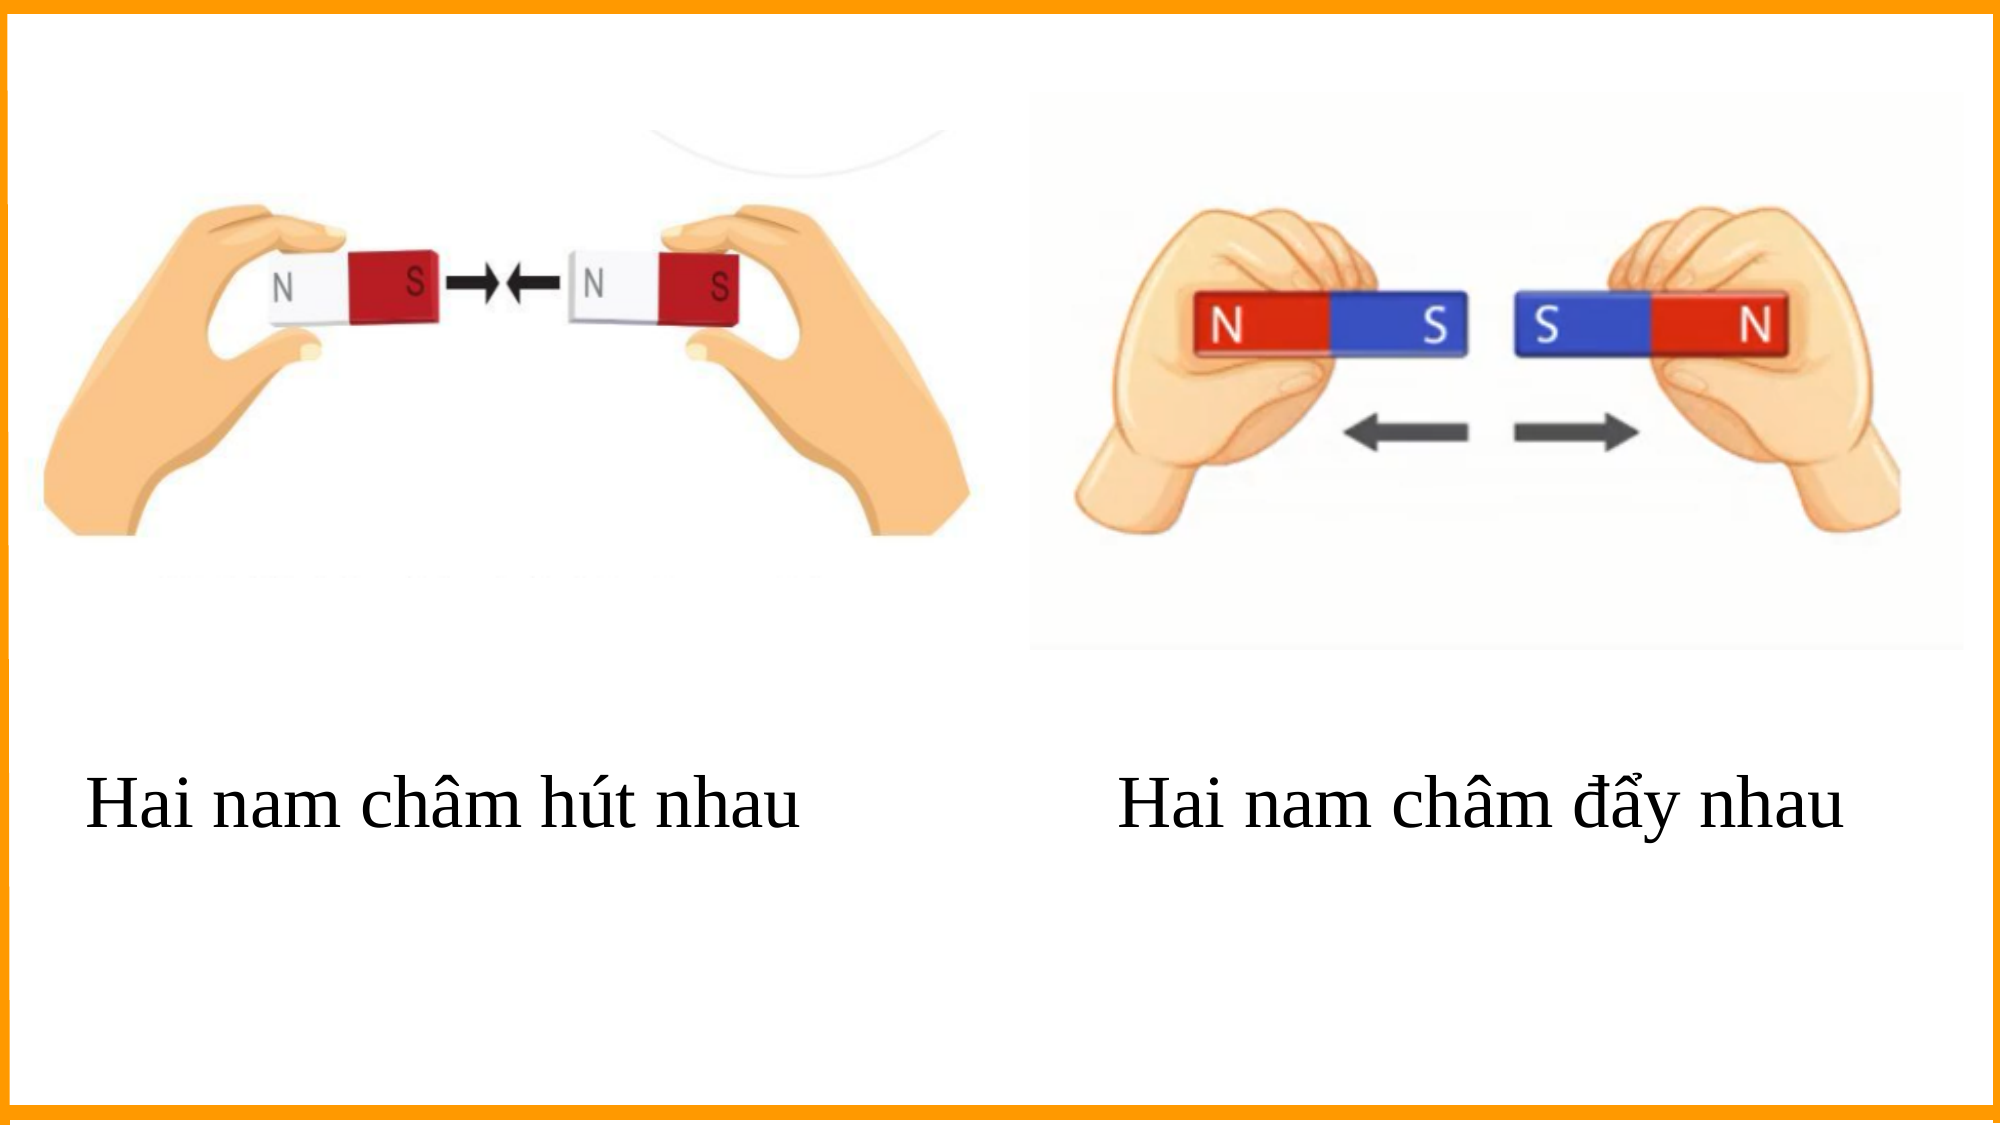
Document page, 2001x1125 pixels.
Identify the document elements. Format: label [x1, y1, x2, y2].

text_box [0, 0, 2000, 1125]
